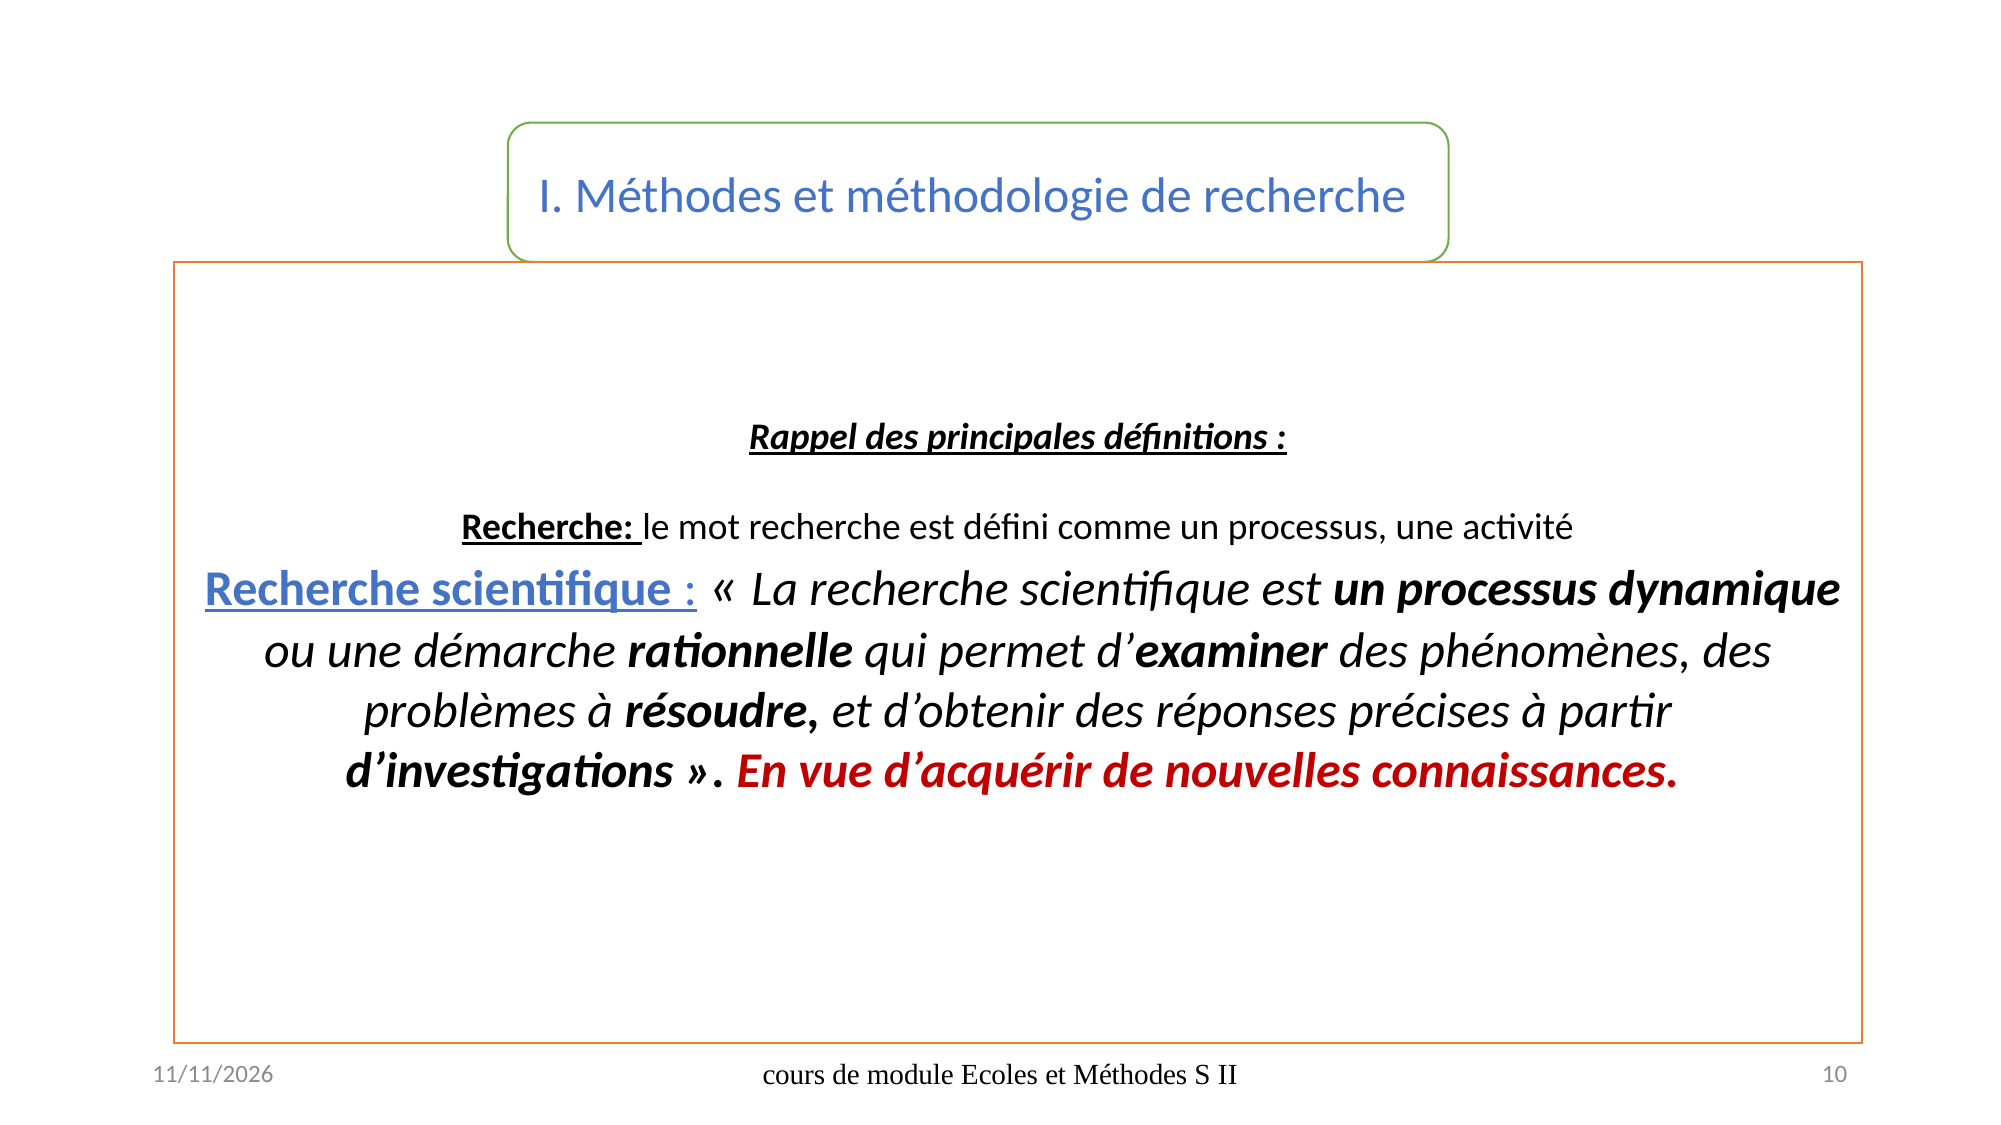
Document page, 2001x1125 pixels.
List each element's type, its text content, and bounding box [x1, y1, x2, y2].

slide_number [137, 1042, 588, 1103]
slide_number 10 [1412, 1044, 1863, 1103]
text_box I. Méthodes et méthodologie de recherche [506, 121, 1450, 261]
text_box Rappel des principales définitions : Recherche: le mot recherche est défini comme un processus, une activité Recherche scientifique : « La recherche scientifique est un processus dynamique ou une démarche rationnelle qui permet d’examiner des phénomènes, des problèmes à résoudre, et d’obtenir des réponses précises à partir d’investigations ». En vue d’acquérir de nouvelles connaissances. [173, 261, 1863, 1044]
footer cours de module Ecoles et Méthodes S II [662, 1044, 1338, 1103]
